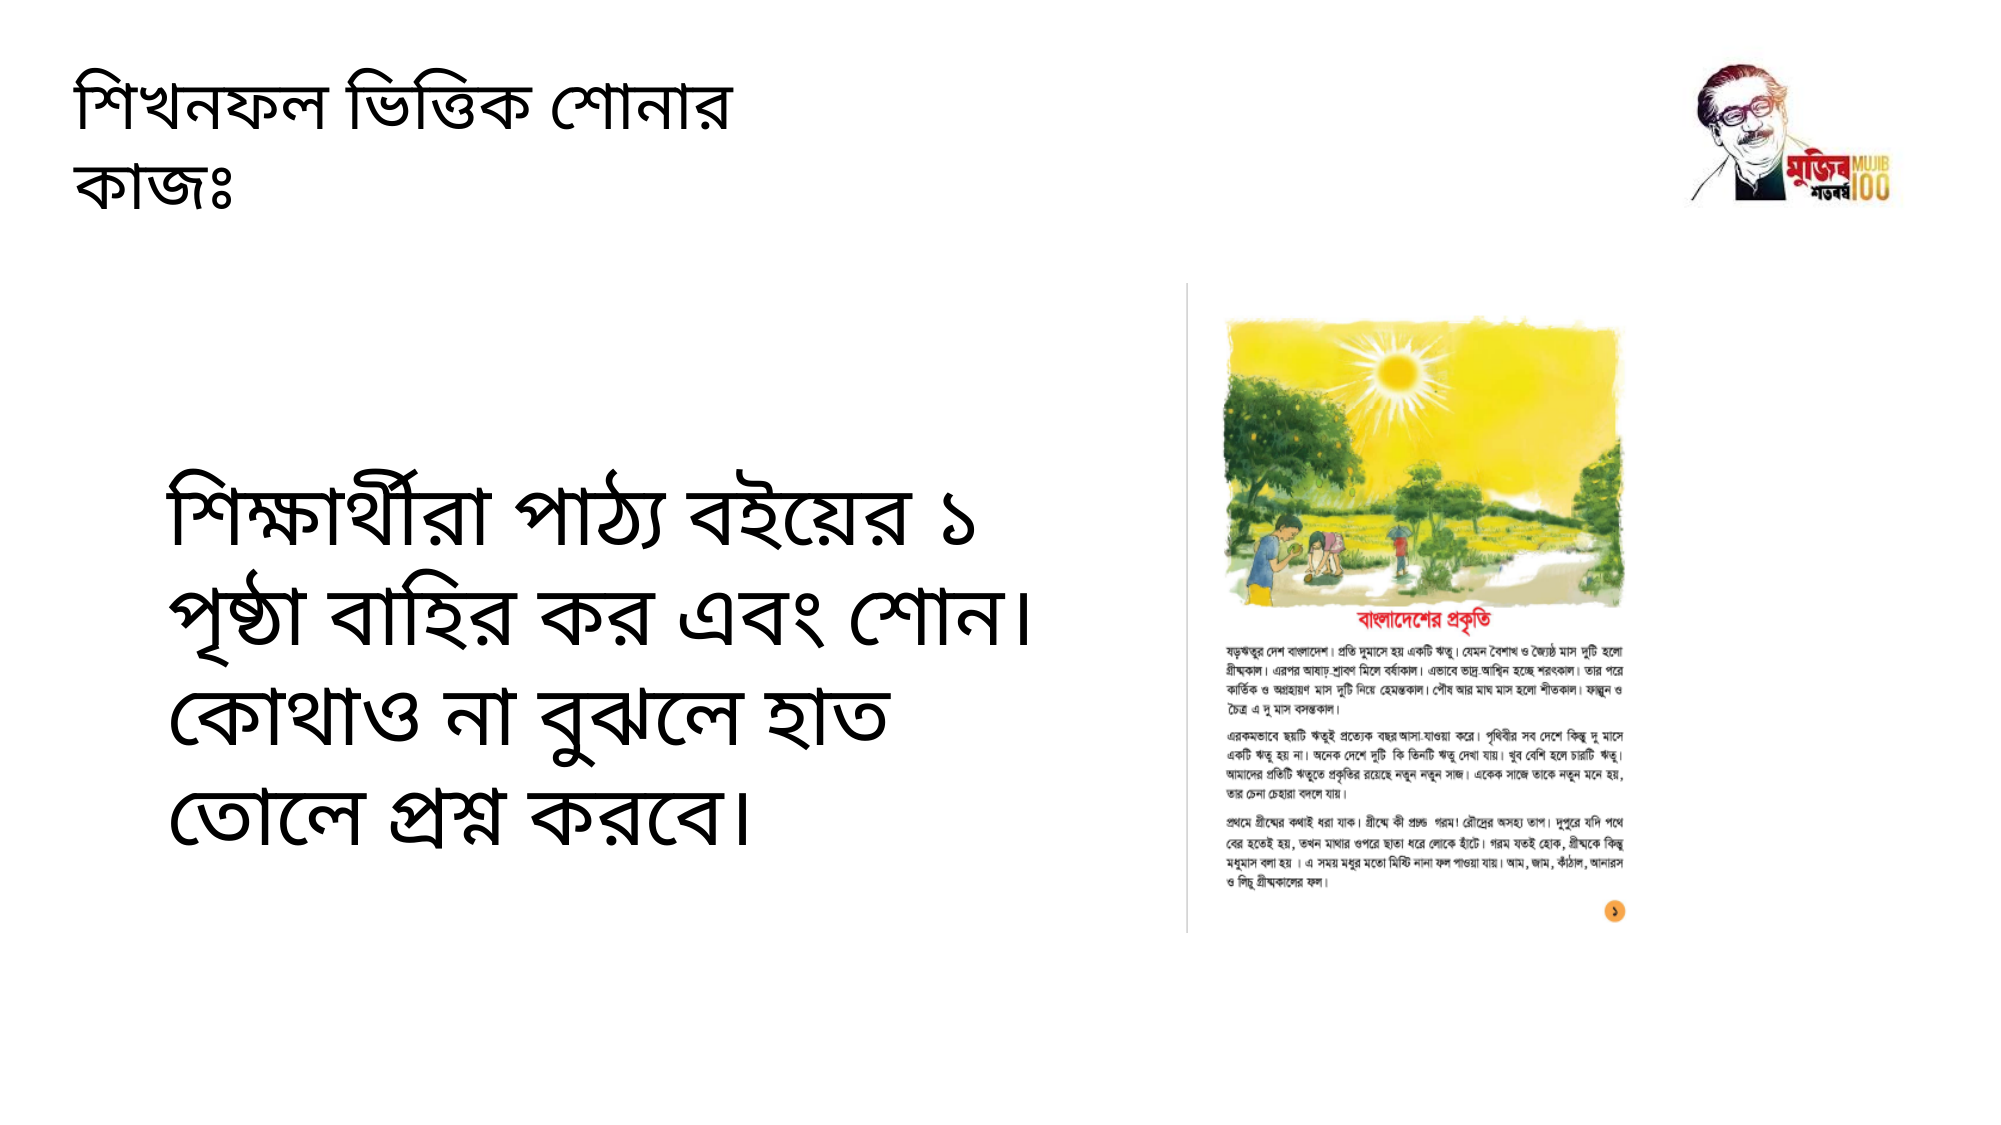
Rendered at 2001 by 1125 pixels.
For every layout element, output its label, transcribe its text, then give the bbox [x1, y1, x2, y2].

picture [1186, 283, 1661, 933]
text_box শিখনফল ভিত্তিক শোনার কাজঃ [60, 55, 753, 230]
picture [1603, 27, 1977, 238]
text_box শিক্ষার্থীরা পাঠ্য বইয়ের ১ পৃষ্ঠা বাহির কর এবং শোন। কোথাও না বুঝলে হাত তোলে প্রশ্ন করবে। [152, 454, 1080, 870]
